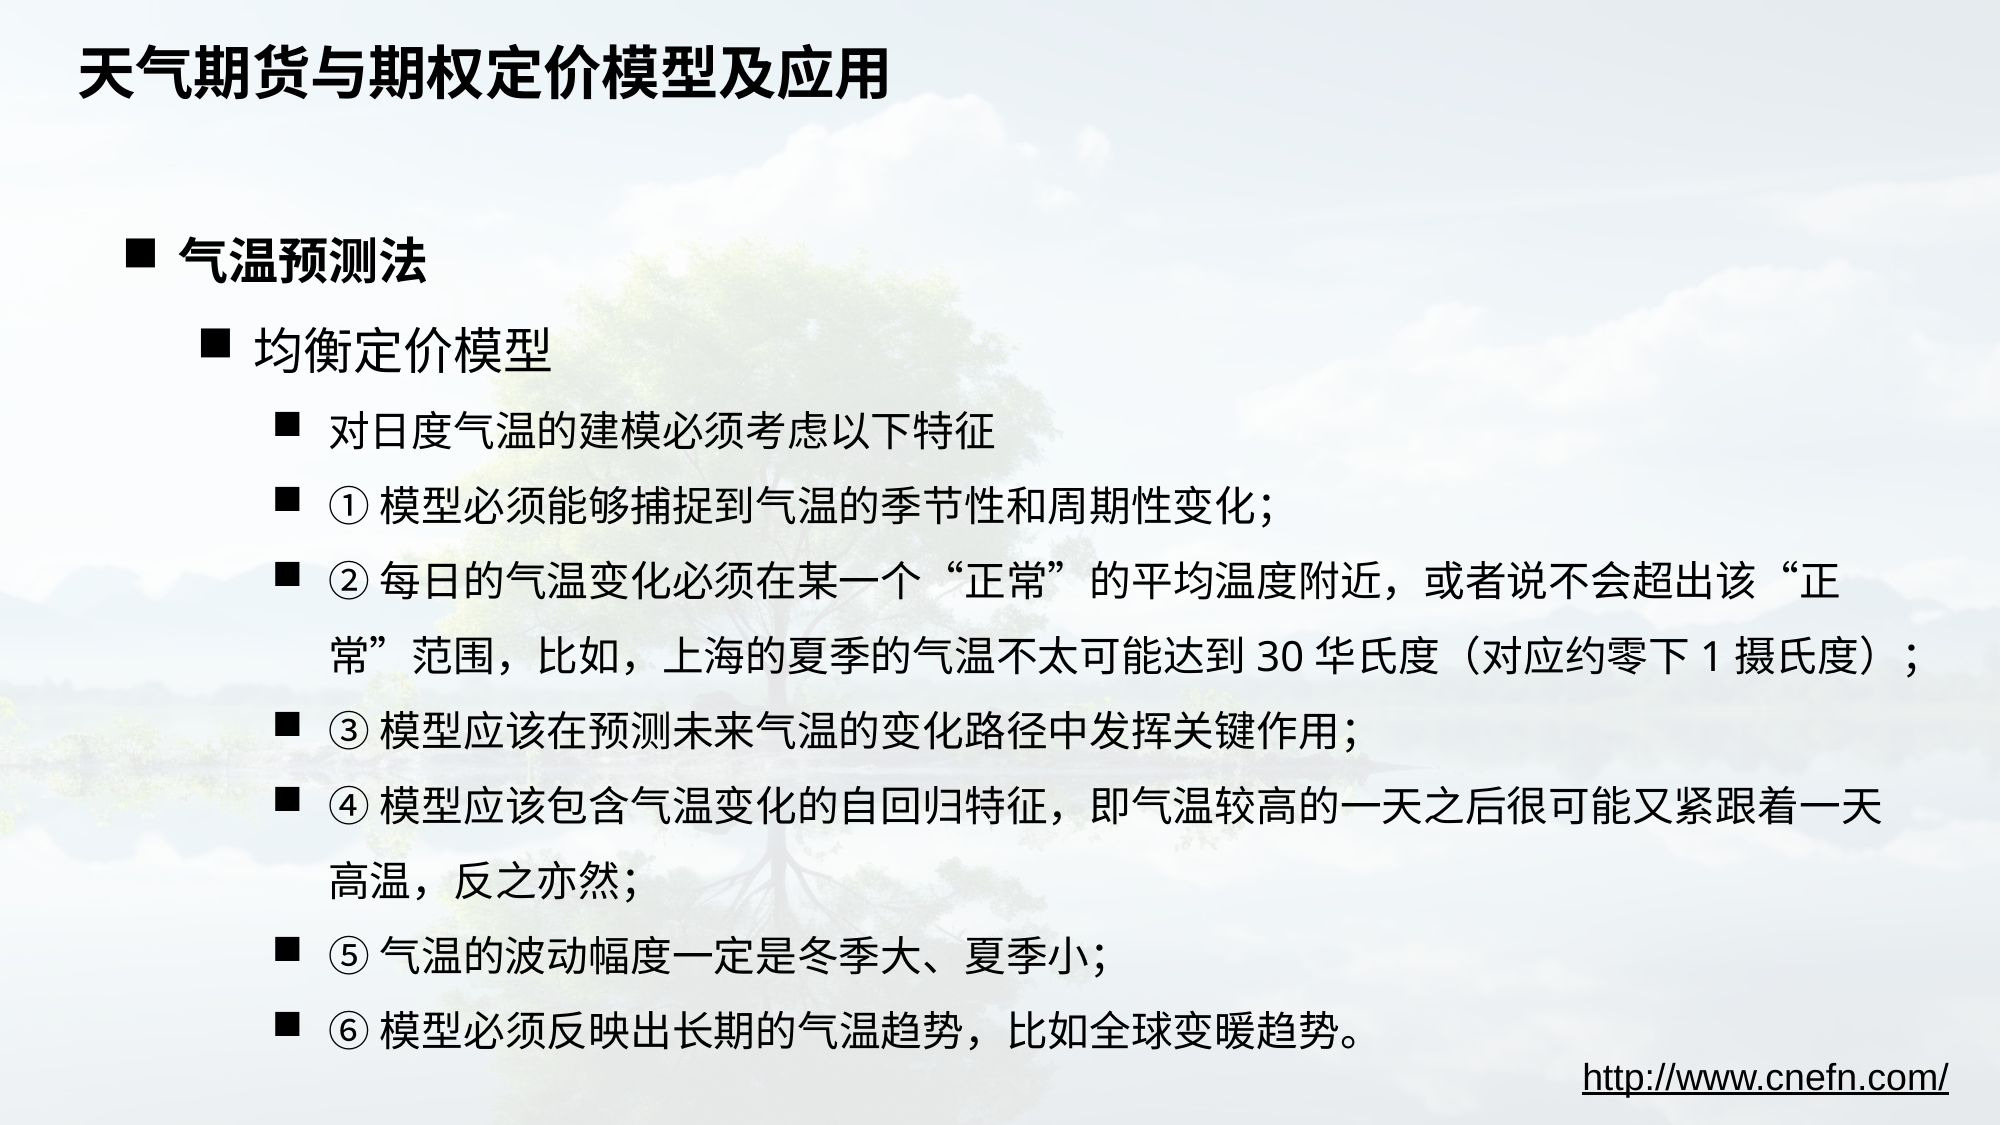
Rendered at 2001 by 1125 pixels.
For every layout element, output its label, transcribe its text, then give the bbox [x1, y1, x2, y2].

title 天气期货与期权定价模型及应用 [62, 22, 1297, 114]
text_box 气温预测法 均衡定价模型 对日度气温的建模必须考虑以下特征 ①模型必须能够捕捉到气温的季节性和周期性变化； ②每日的气温变化必须在某一个“正常”的平均温度附近，或者说不会超出该“正常”范围，比如，上海的夏季的气温不太可能达到30华氏度（对应约零下1摄氏度）； ③模型应该在预测未来气温的变化路径中发挥关键作用； ④模型应该包含气温变化的自回归特征，即气温较高的一天之后很可能又紧跟着一天高温，反之亦然； ⑤气温的波动幅度一定是冬季大、夏季小； ⑥模型必须反映出长期的气温趋势，比如全球变暖趋势。 [107, 192, 1939, 1063]
